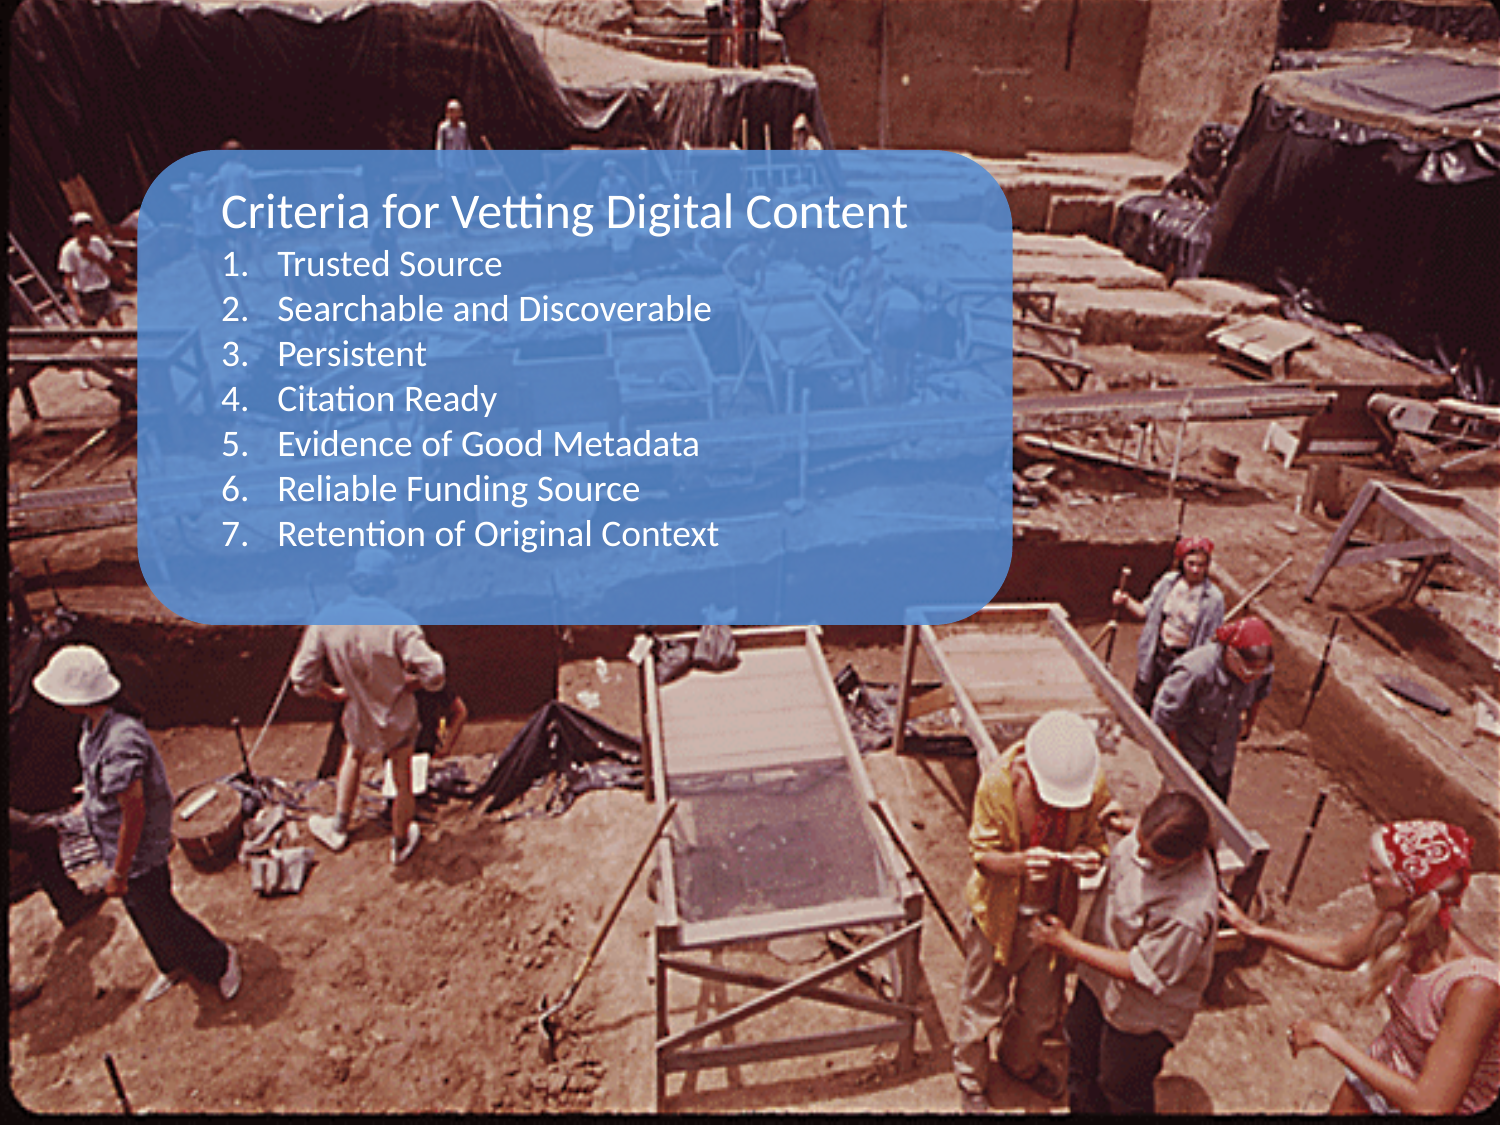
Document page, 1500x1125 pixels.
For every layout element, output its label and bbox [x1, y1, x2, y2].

picture [0, 0, 1500, 1125]
text_box [137, 149, 1013, 626]
